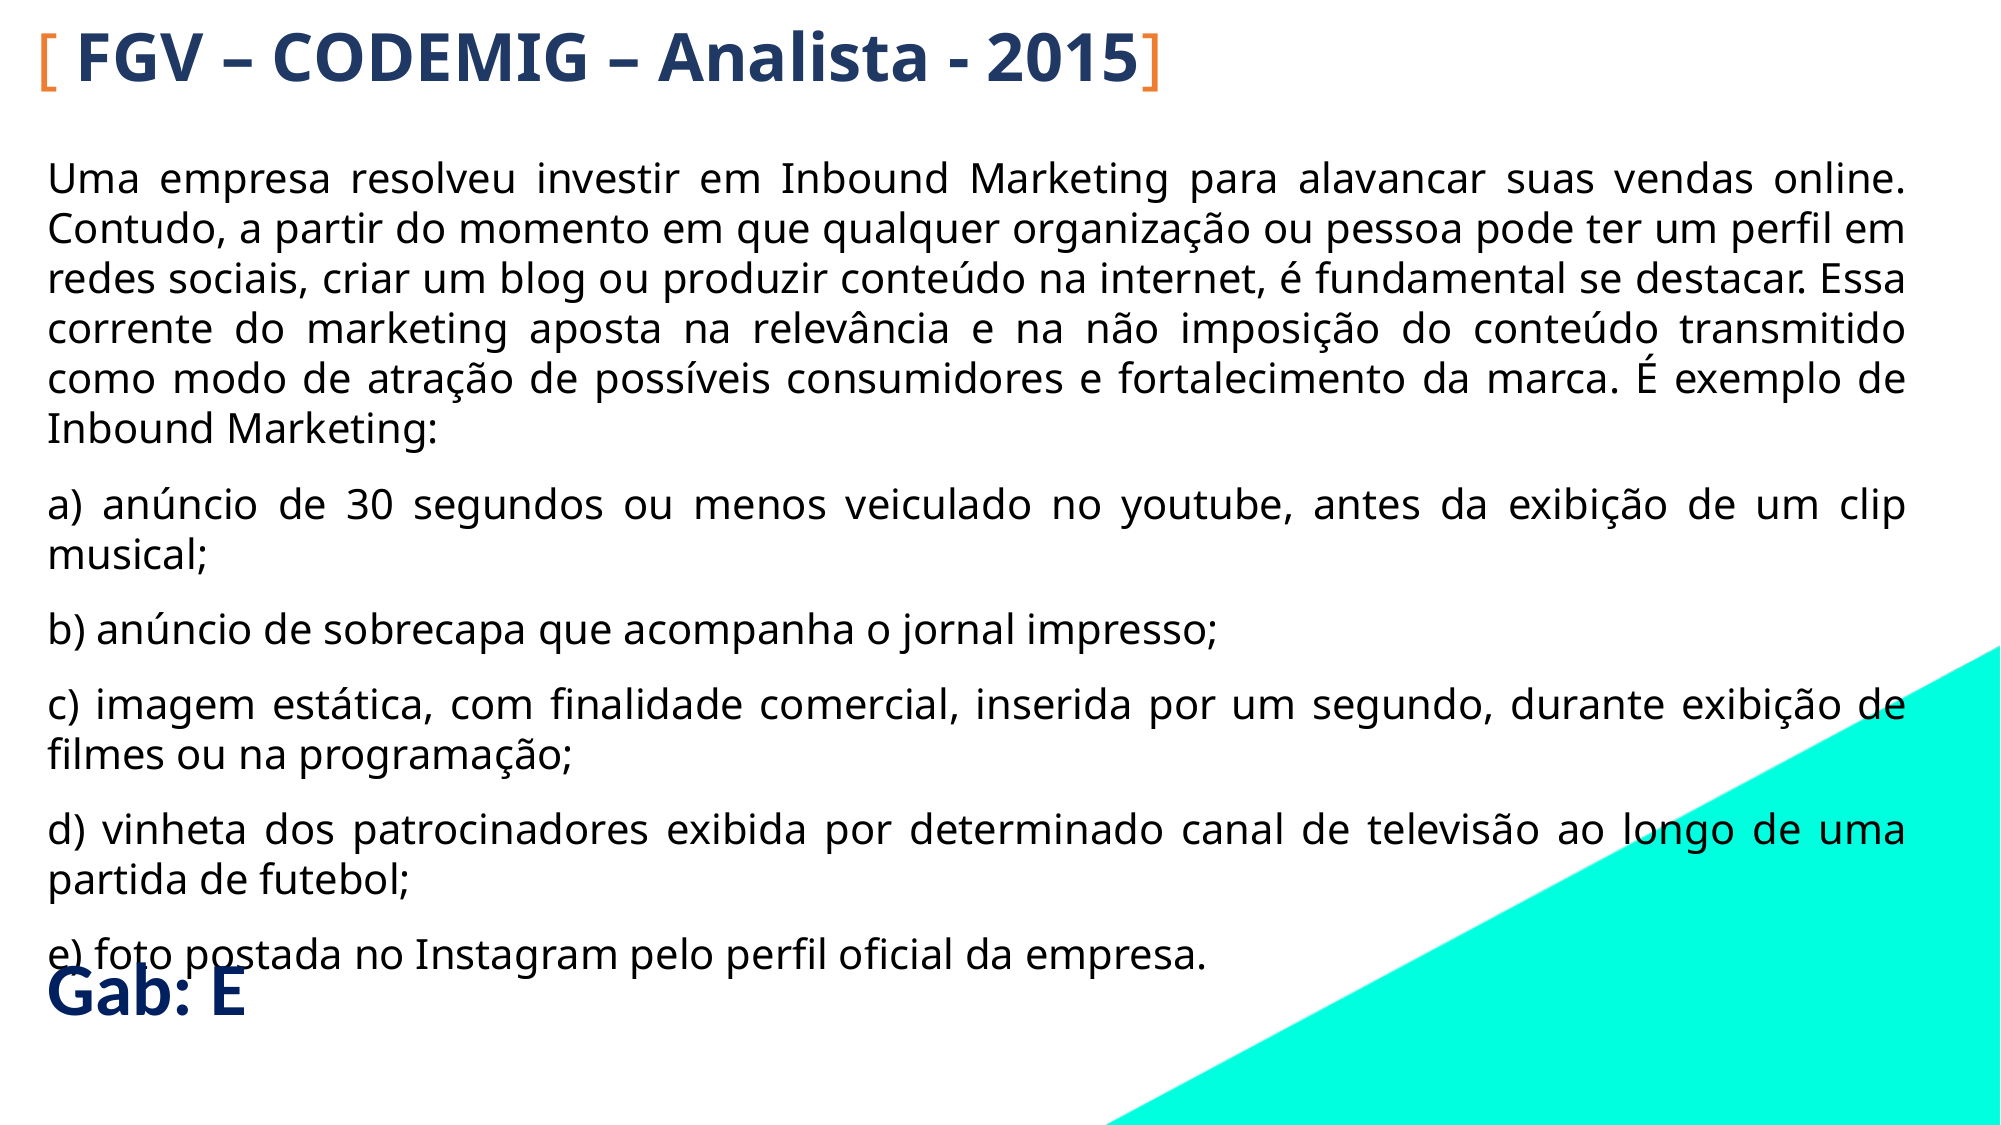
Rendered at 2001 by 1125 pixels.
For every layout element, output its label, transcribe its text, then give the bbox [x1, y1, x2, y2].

picture [0, 0, 2001, 1125]
text_box Gab: E [32, 933, 596, 1039]
text_box Uma empresa resolveu investir em Inbound Marketing para alavancar suas vendas online. Contudo, a partir do momento em que qualquer organização ou pessoa pode ter um perfil em redes sociais, criar um blog ou produzir conteúdo na internet, é fundamental se destacar. Essa corrente do marketing aposta na relevância e na não imposição do conteúdo transmitido como modo de atração de possíveis consumidores e fortalecimento da marca. É exemplo de Inbound Marketing: a) anúncio de 30 segundos ou menos veiculado no youtube, antes da exibição de um clip musical; b) anúncio de sobrecapa que acompanha o jornal impresso; c) imagem estática, com finalidade comercial, inserida por um segundo, durante exibição de filmes ou na programação; d) vinheta dos patrocinadores exibida por determinado canal de televisão ao longo de uma partida de futebol; e) foto postada no Instagram pelo perfil oficial da empresa. [32, 144, 1923, 986]
text_box [ FGV – CODEMIG – Analista - 2015] [21, 7, 1441, 103]
